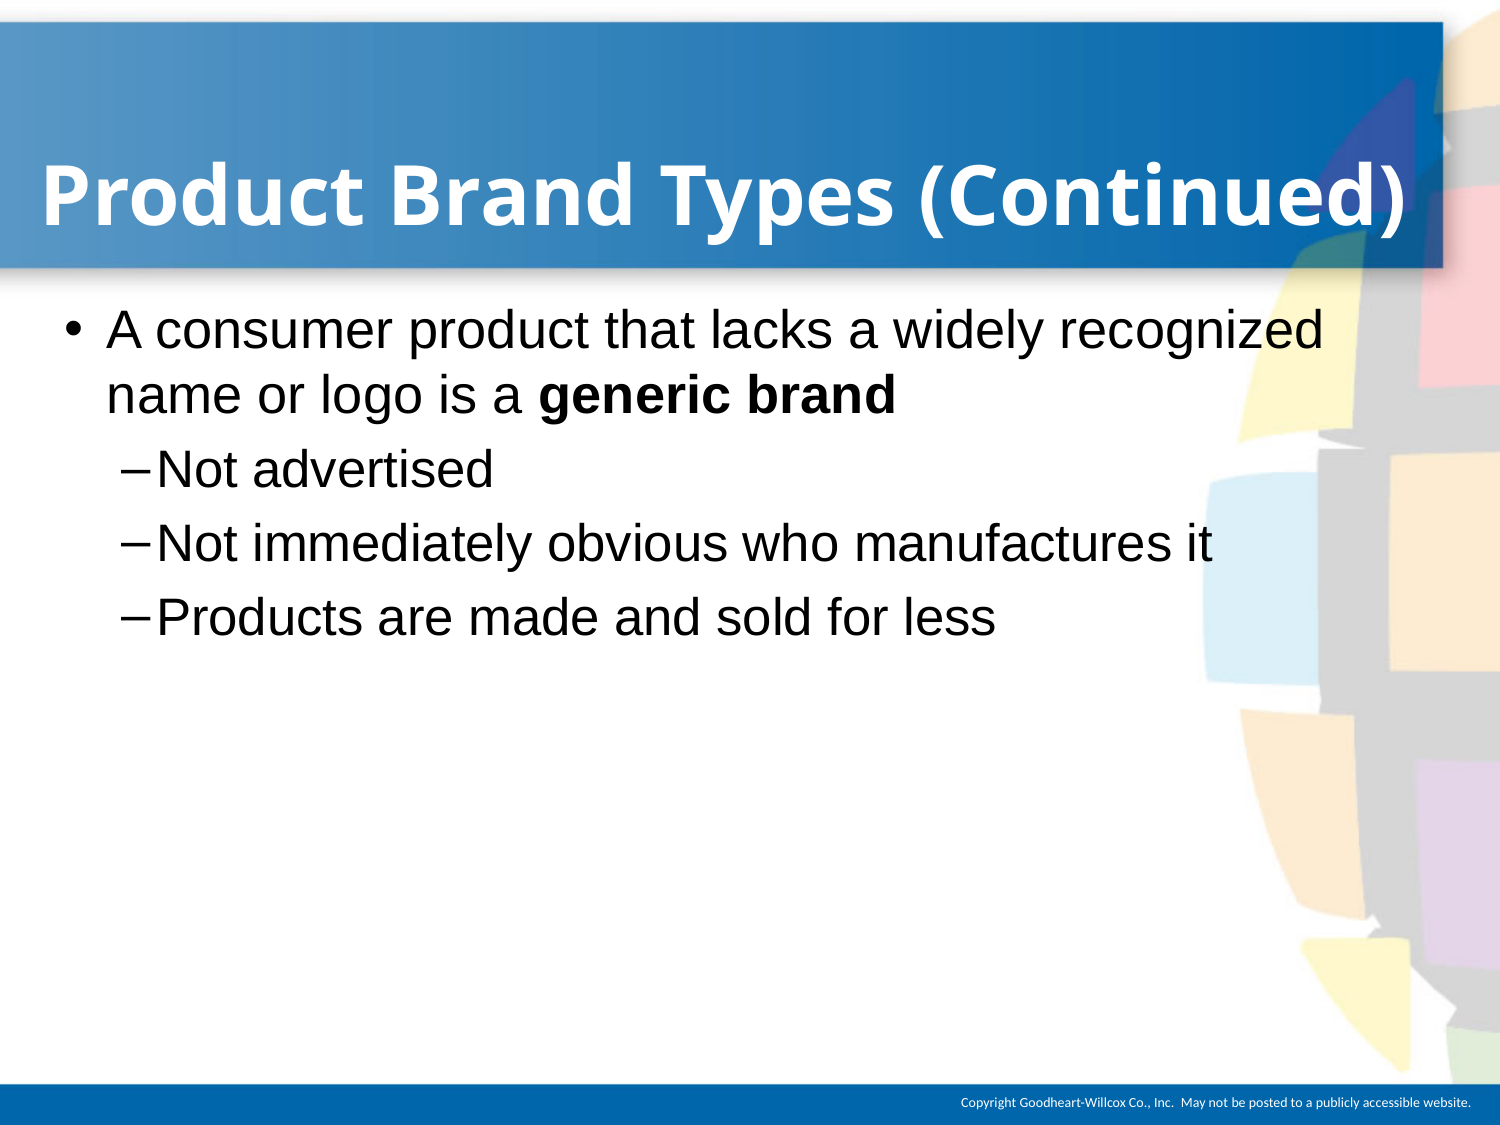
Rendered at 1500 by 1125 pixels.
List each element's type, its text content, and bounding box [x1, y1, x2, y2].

title Product Brand Types (Continued) [24, 37, 1426, 251]
picture [0, 0, 1500, 1125]
list A consumer product that lacks a widely recognized name or logo is a generic brand Not advertised Not immediately obvious who manufactures it Products are made and sold for less [50, 287, 1438, 1075]
